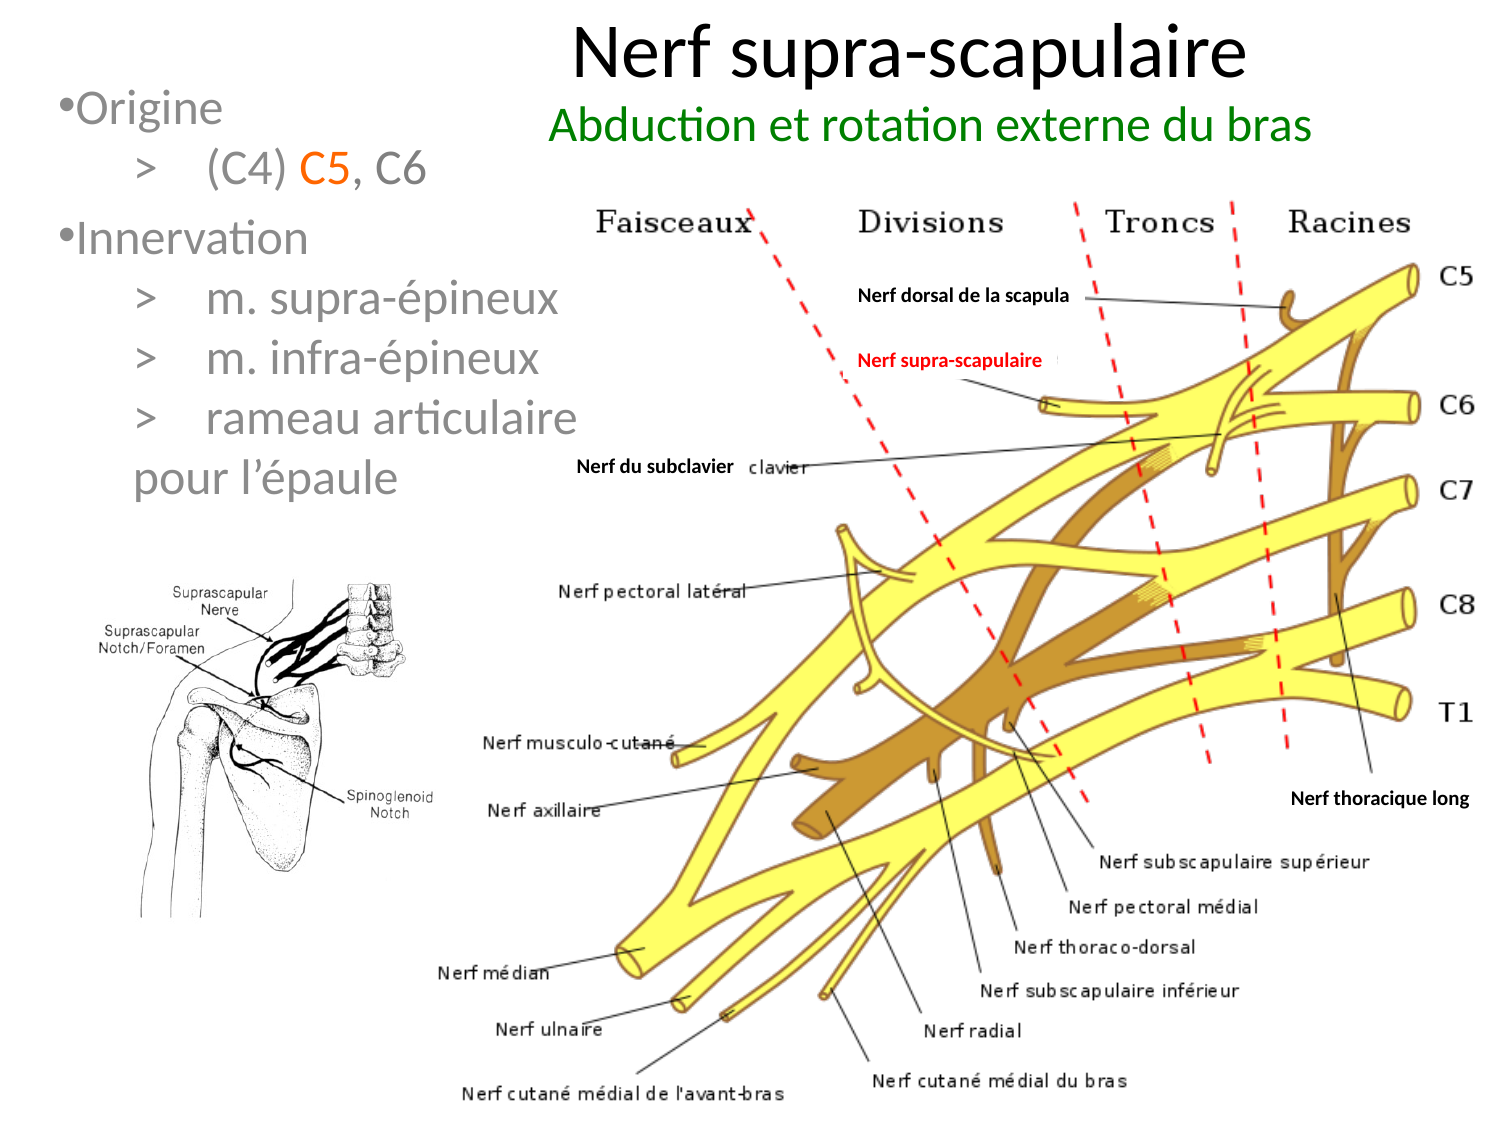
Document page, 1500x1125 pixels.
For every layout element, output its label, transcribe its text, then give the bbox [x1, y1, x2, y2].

text_box Abduction et rotation externe du bras [533, 83, 1328, 155]
title Nerf supra-scapulaire [452, 0, 1368, 101]
picture [17, 157, 1500, 1124]
subtitle Origine > (C4) C5, C6 Innervation > m. supra-épineux > m. infra-épineux > rameau articulaire pour l’épaule [0, 66, 1039, 482]
